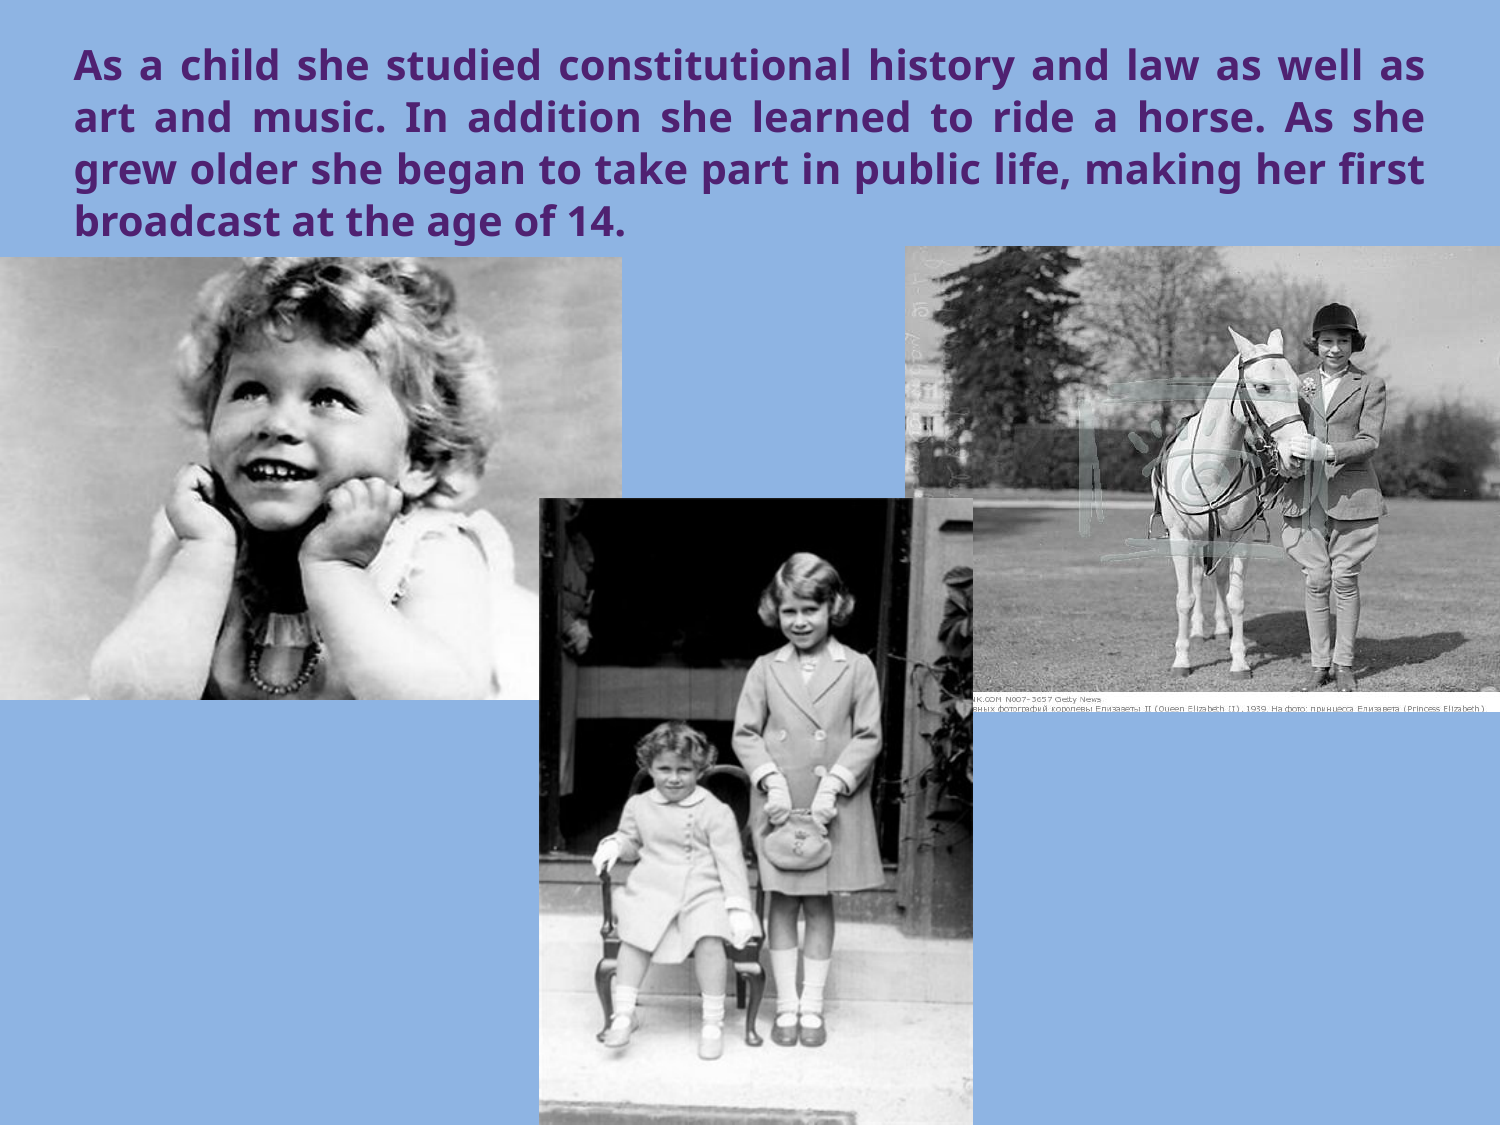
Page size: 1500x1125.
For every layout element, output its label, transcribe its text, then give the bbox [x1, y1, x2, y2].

picture [0, 245, 1500, 1125]
text_box As a child she studied constitutional history and law as well as art and music. In addition she learned to ride a horse. As she grew older she began to take part in public life, making her first broadcast at the age of 14. [58, 28, 1442, 253]
